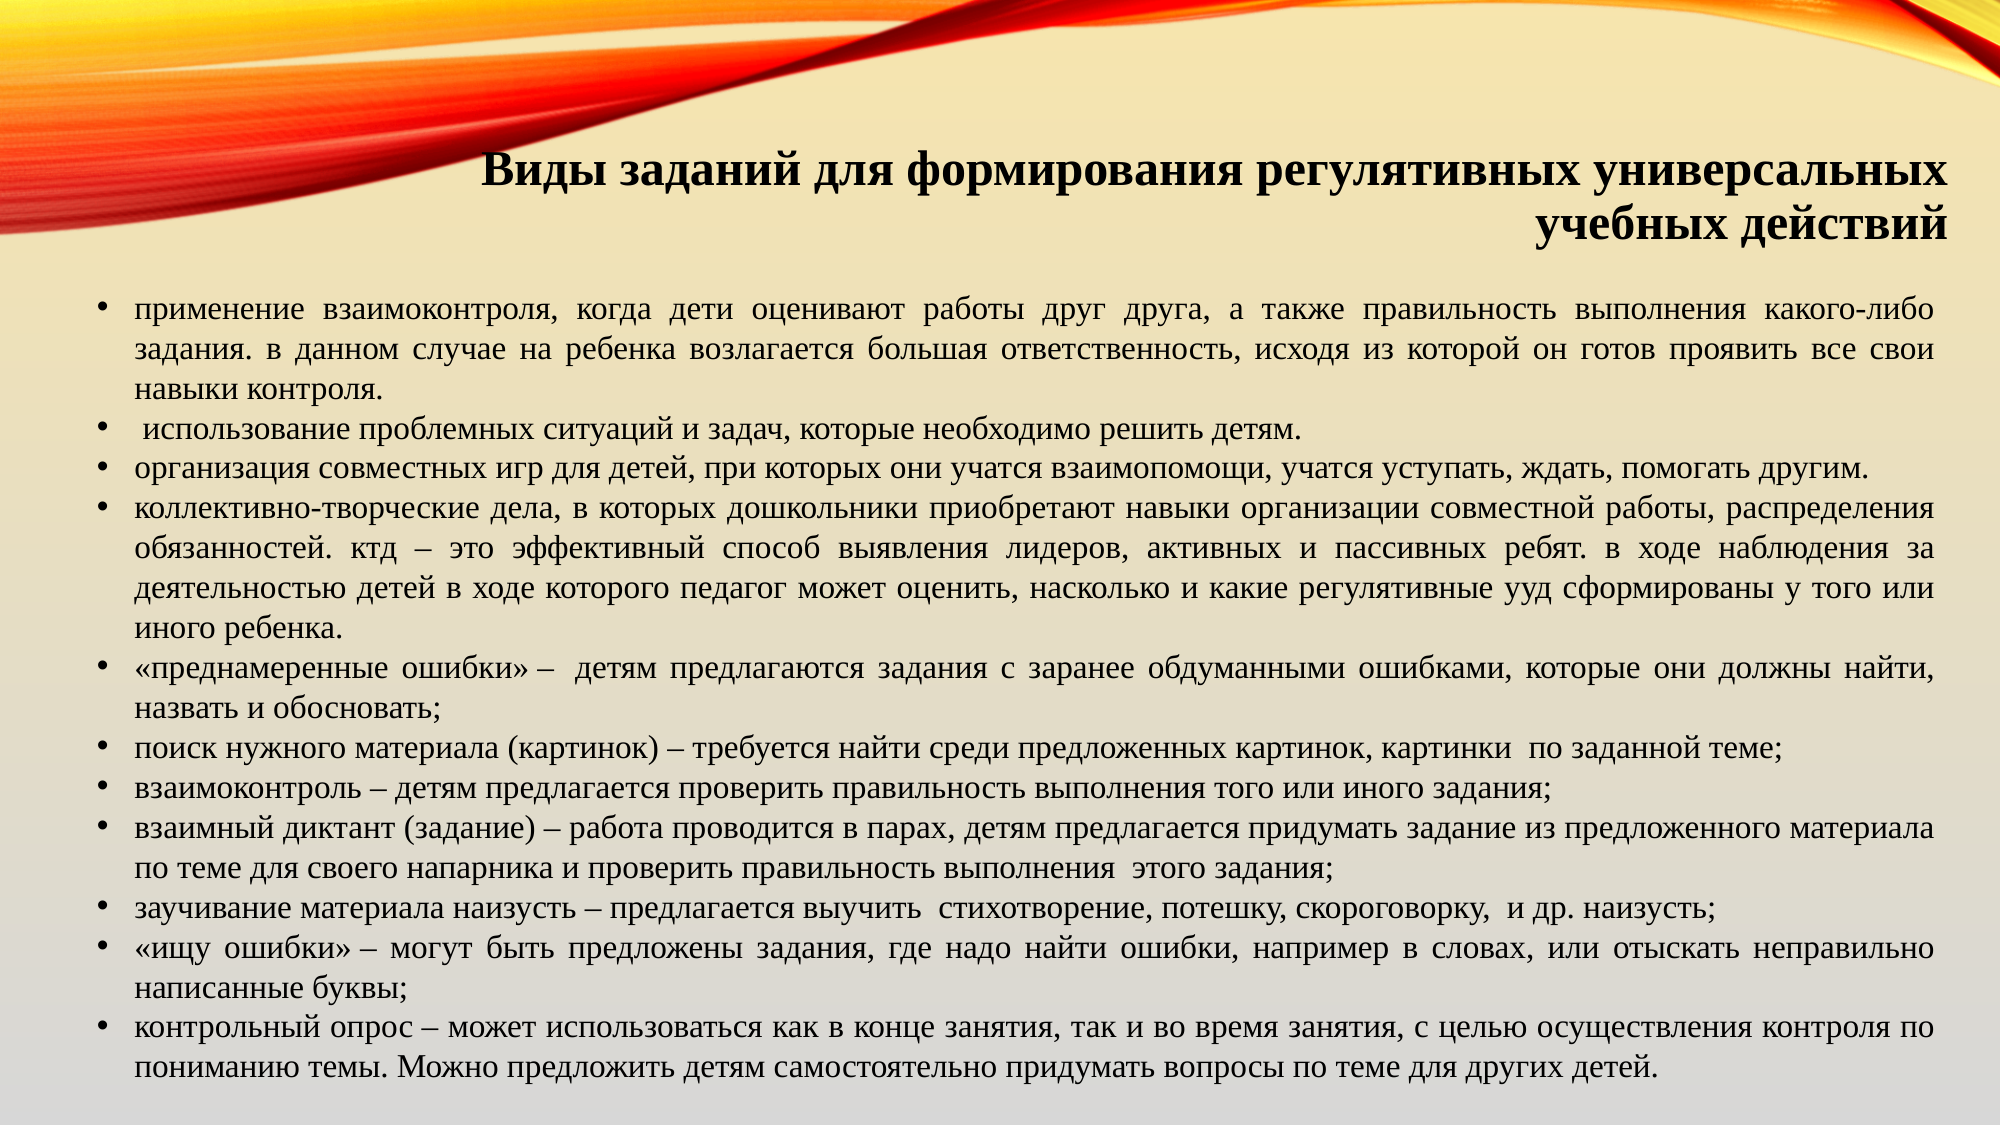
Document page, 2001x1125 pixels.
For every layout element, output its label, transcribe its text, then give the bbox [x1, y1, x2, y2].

picture [0, 0, 2000, 237]
list применение взаимоконтроля, когда дети оценивают работы друг друга, а также правильность выполнения какого-либо задания. в данном случае на ребенка возлагается большая ответственность, исходя из которой он готов проявить все свои навыки контроля. использование проблемных ситуаций и задач, которые необходимо решить детям. организация совместных игр для детей, при которых они учатся взаимопомощи, учатся уступать, ждать, помогать другим. коллективно-творческие дела, в которых дошкольники приобретают навыки организации совместной работы, распределения обязанностей. ктд – это эффективный способ выявления лидеров, активных и пассивных ребят. в ходе наблюдения за деятельностью детей в ходе которого педагог может оценить, насколько и какие регулятивные ууд сформированы у того или иного ребенка. «преднамеренные ошибки» – детям предлагаются задания с заранее обдуманными ошибками, которые они должны найти, назвать и обосновать; поиск нужного материала (картинок) – требуется найти среди предложенных картинок, картинки по заданной теме; взаимоконтроль – детям предлагается проверить правильность выполнения того или иного задания; взаимный диктант (задание) – работа проводится в парах, детям предлагается придумать задание из предложенного материала по теме для своего напарника и проверить правильность выполнения этого задания; заучивание материала наизусть – предлагается выучить стихотворение, потешку, скороговорку, и др. наизусть; «ищу ошибки» – могут быть предложены задания, где надо найти ошибки, например в словах, или отыскать неправильно написанные буквы; контрольный опрос – может использоваться как в конце занятия, так и во время занятия, с целью осуществления контроля по пониманию темы. Можно предложить детям самостоятельно придумать вопросы по теме для других детей. [81, 278, 1953, 1125]
title Виды заданий для формирования регулятивных универсальных учебных действий [262, 126, 1964, 267]
